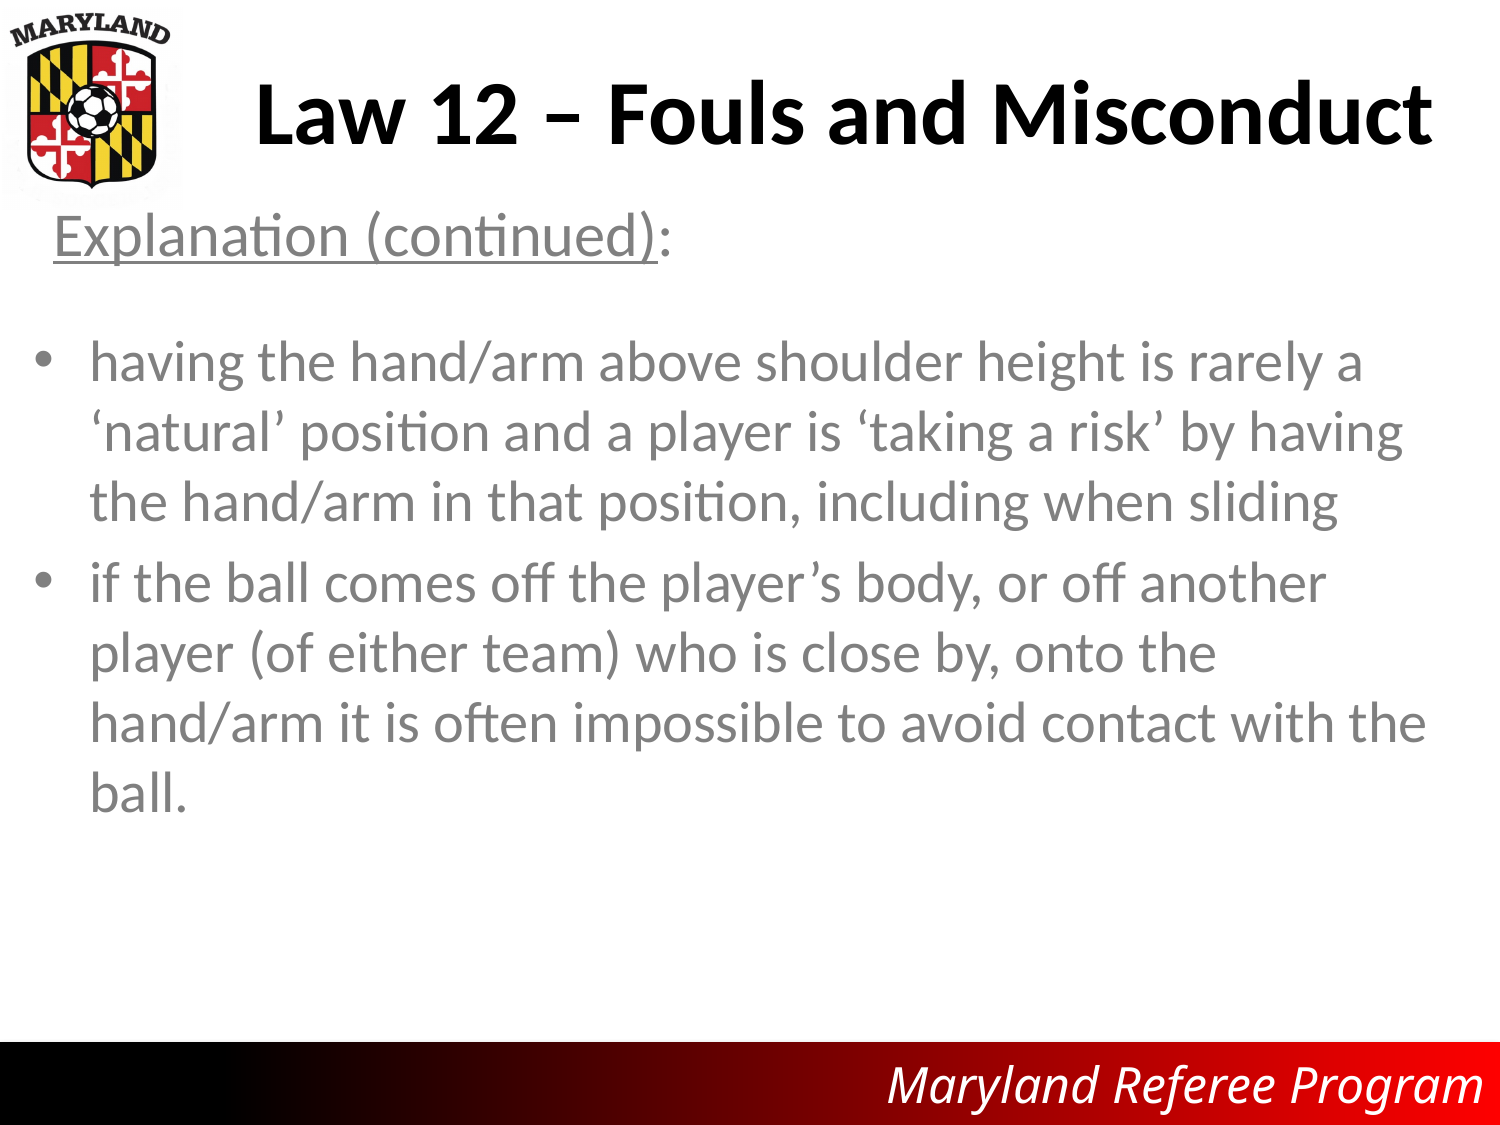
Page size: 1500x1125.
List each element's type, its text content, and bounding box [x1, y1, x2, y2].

title Law 12 – Fouls and Misconduct [191, 14, 1500, 202]
list having the hand/arm above shoulder height is rarely a ‘natural’ position and a player is ‘taking a risk’ by having the hand/arm in that position, including when sliding if the ball comes off the player’s body, or off another player (of either team) who is close by, onto the hand/arm it is often impossible to avoid contact with the ball. [18, 315, 1482, 942]
text_box Explanation (continued): [38, 186, 1464, 277]
picture [2, 7, 183, 210]
